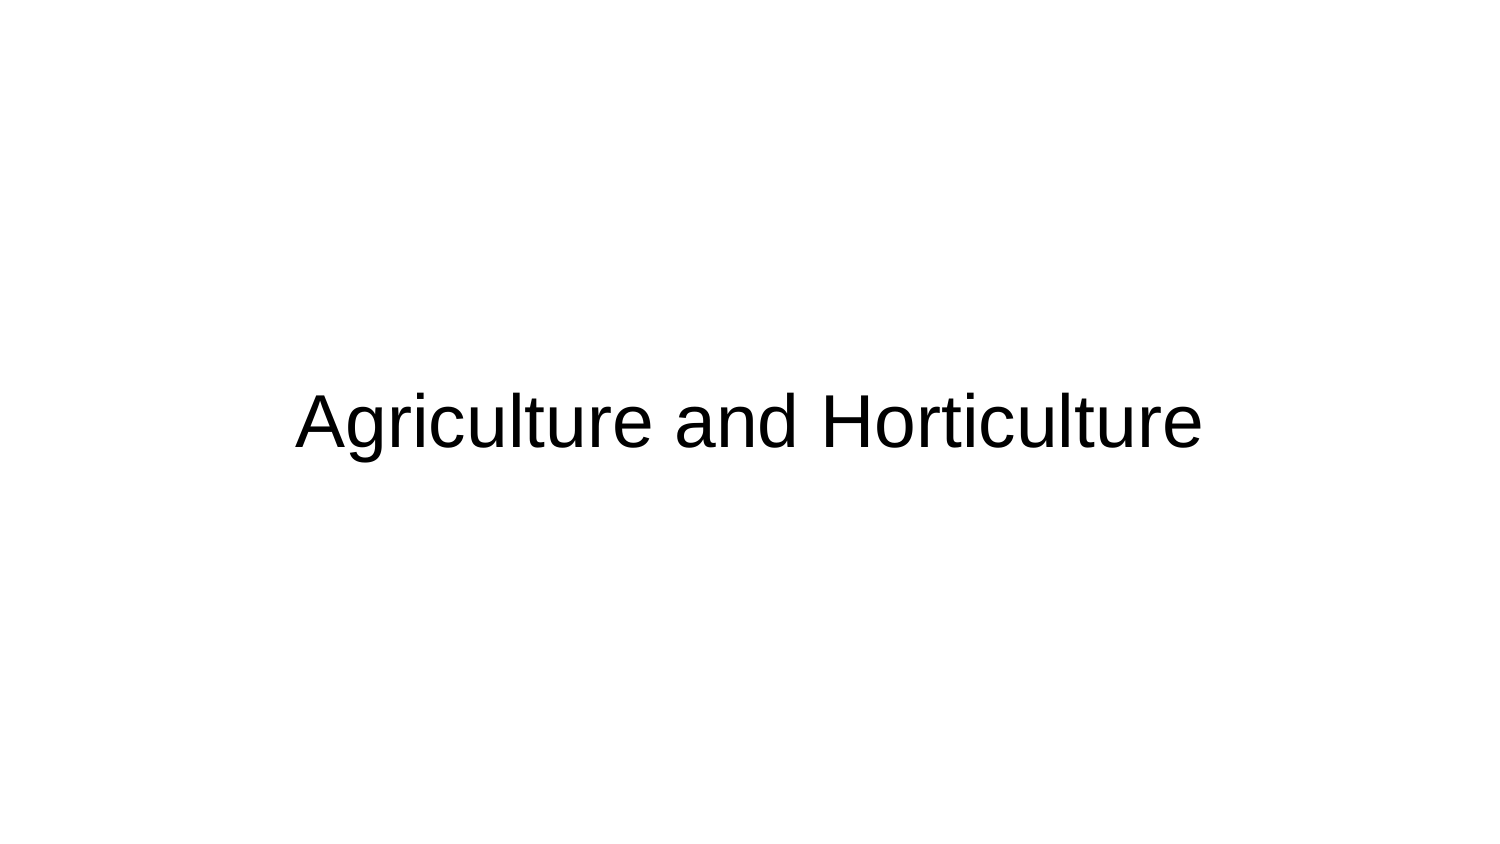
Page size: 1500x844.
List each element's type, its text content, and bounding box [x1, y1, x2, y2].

title Agriculture and Horticulture [51, 352, 1449, 491]
